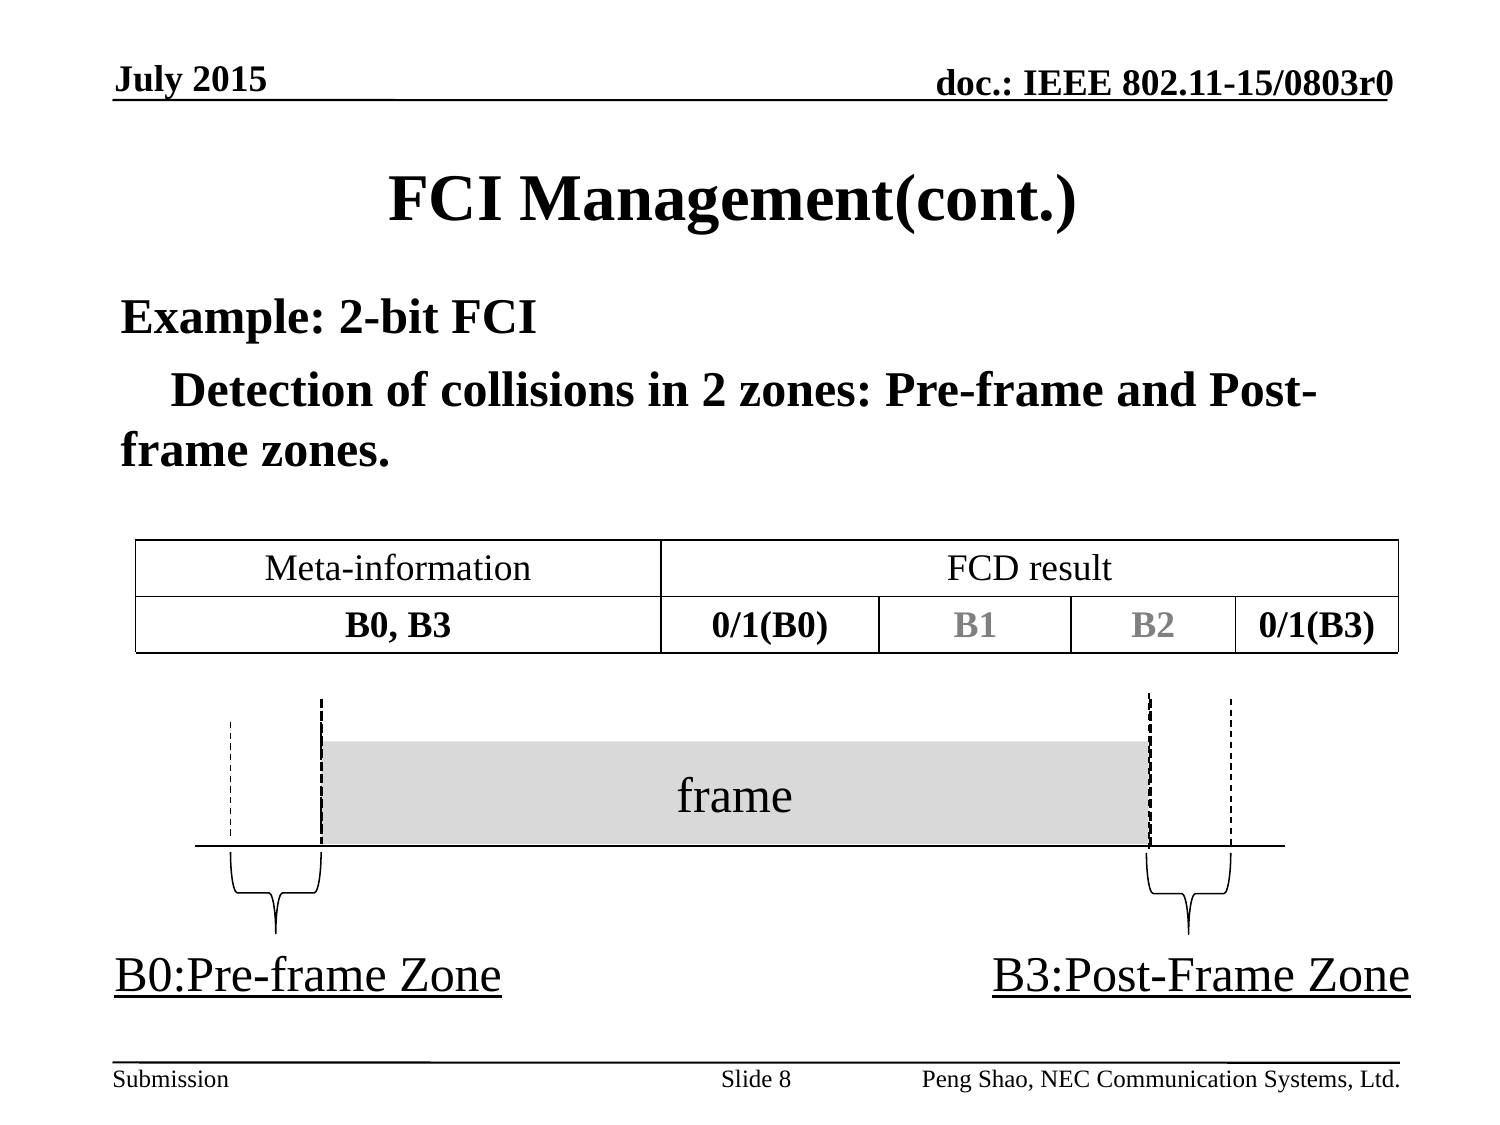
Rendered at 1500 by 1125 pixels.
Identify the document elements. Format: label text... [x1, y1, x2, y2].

text_box B0:Pre-frame Zone [99, 934, 543, 1010]
text_box frame [455, 755, 1014, 830]
text_box [1146, 855, 1231, 935]
text_box [230, 855, 322, 934]
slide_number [114, 54, 423, 100]
text_box [326, 741, 1143, 844]
list Example: 2-bit FCI Detection of collisions in 2 zones: Pre-frame and Post-frame zones. [95, 275, 1435, 952]
slide_number Slide 8 [712, 1061, 800, 1123]
footer Peng Shao, NEC Communication Systems, Ltd. [878, 1061, 1402, 1093]
title FCI Management(cont.) [95, 105, 1372, 275]
text_box B3:Post-Frame Zone [977, 934, 1484, 1010]
